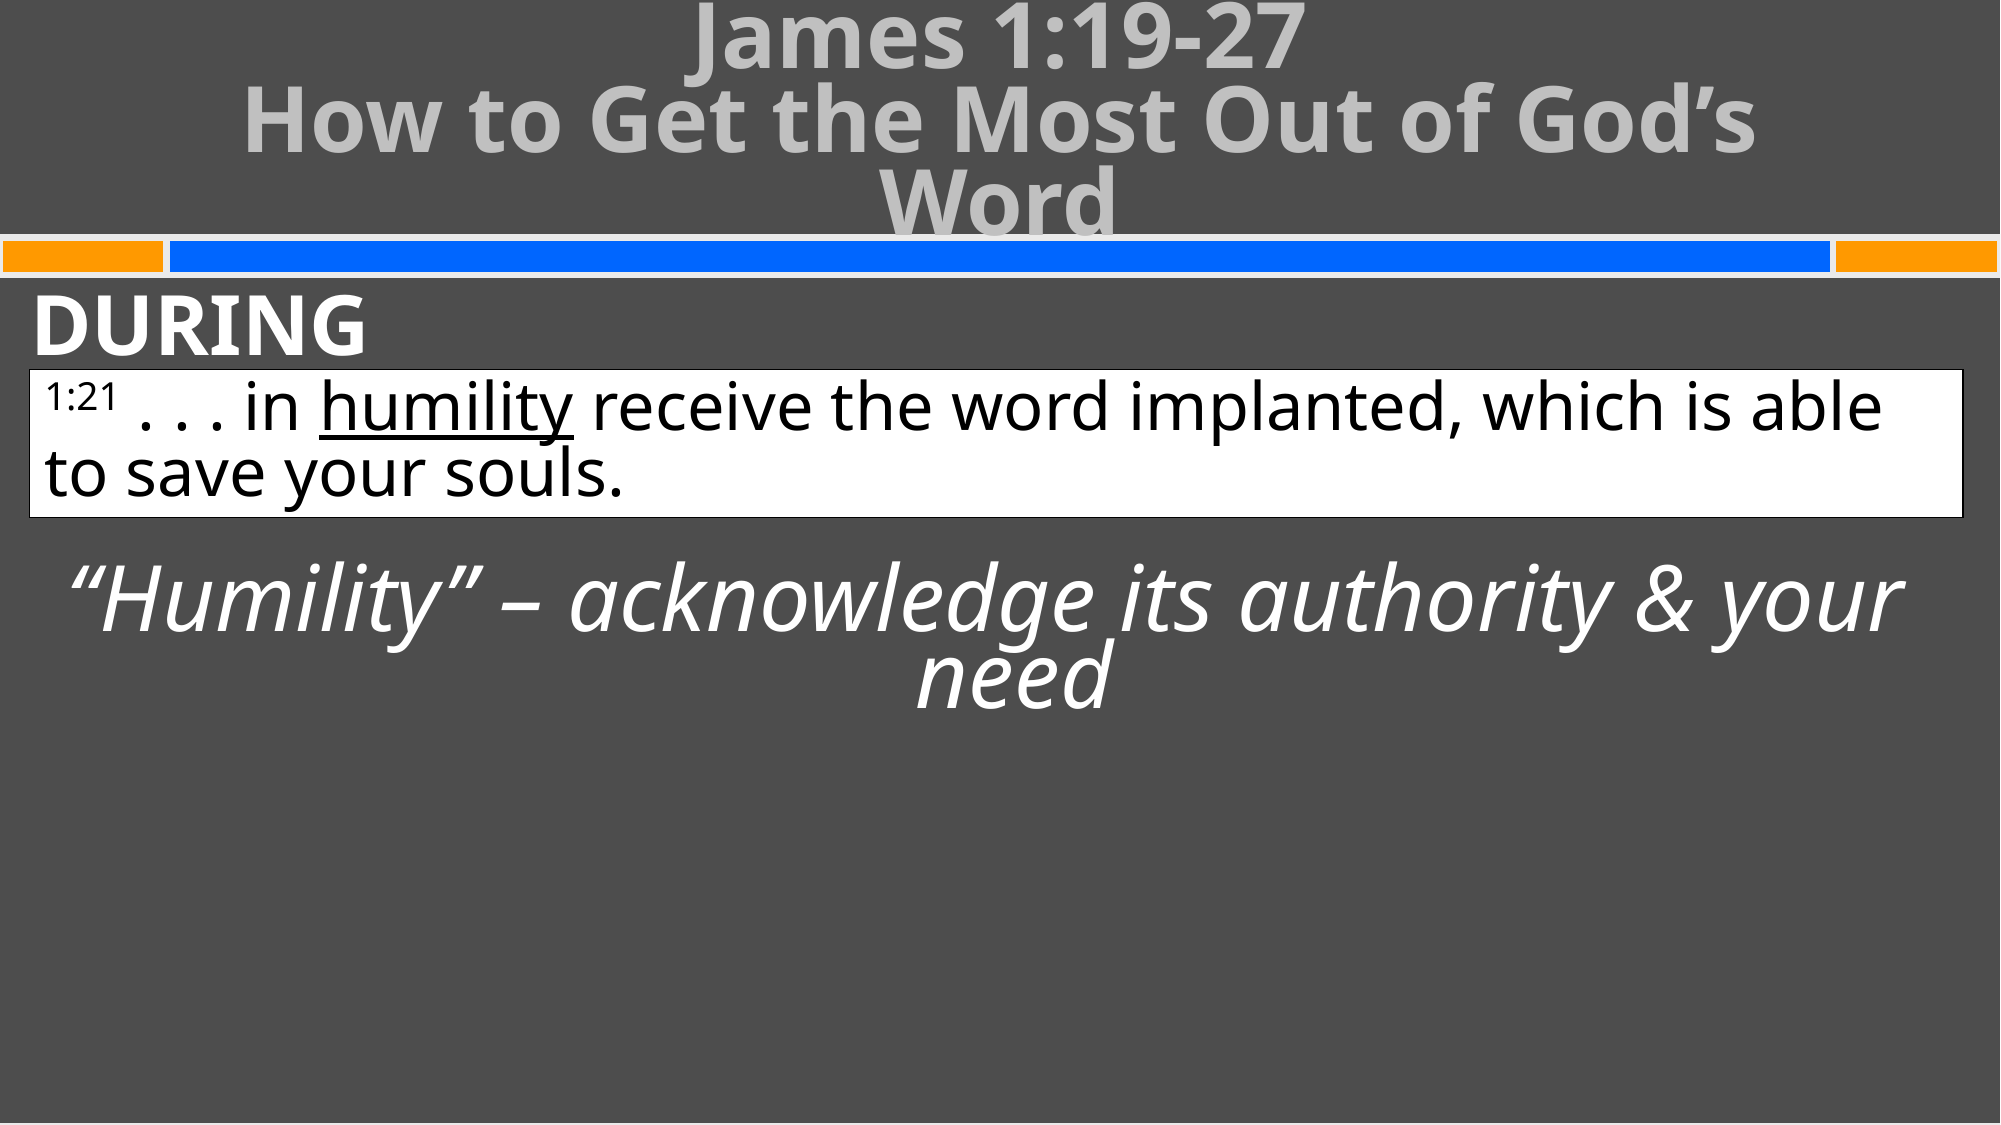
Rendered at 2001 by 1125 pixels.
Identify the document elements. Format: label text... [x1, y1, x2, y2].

text_box 1:21 . . . in humility receive the word implanted, which is able to save your souls. [29, 369, 1963, 518]
title James 1:19-27 How to Get the Most Out of God’s Word [99, 44, 1901, 213]
list DURING “Humility” – acknowledge its authority & your need [15, 291, 1958, 1096]
